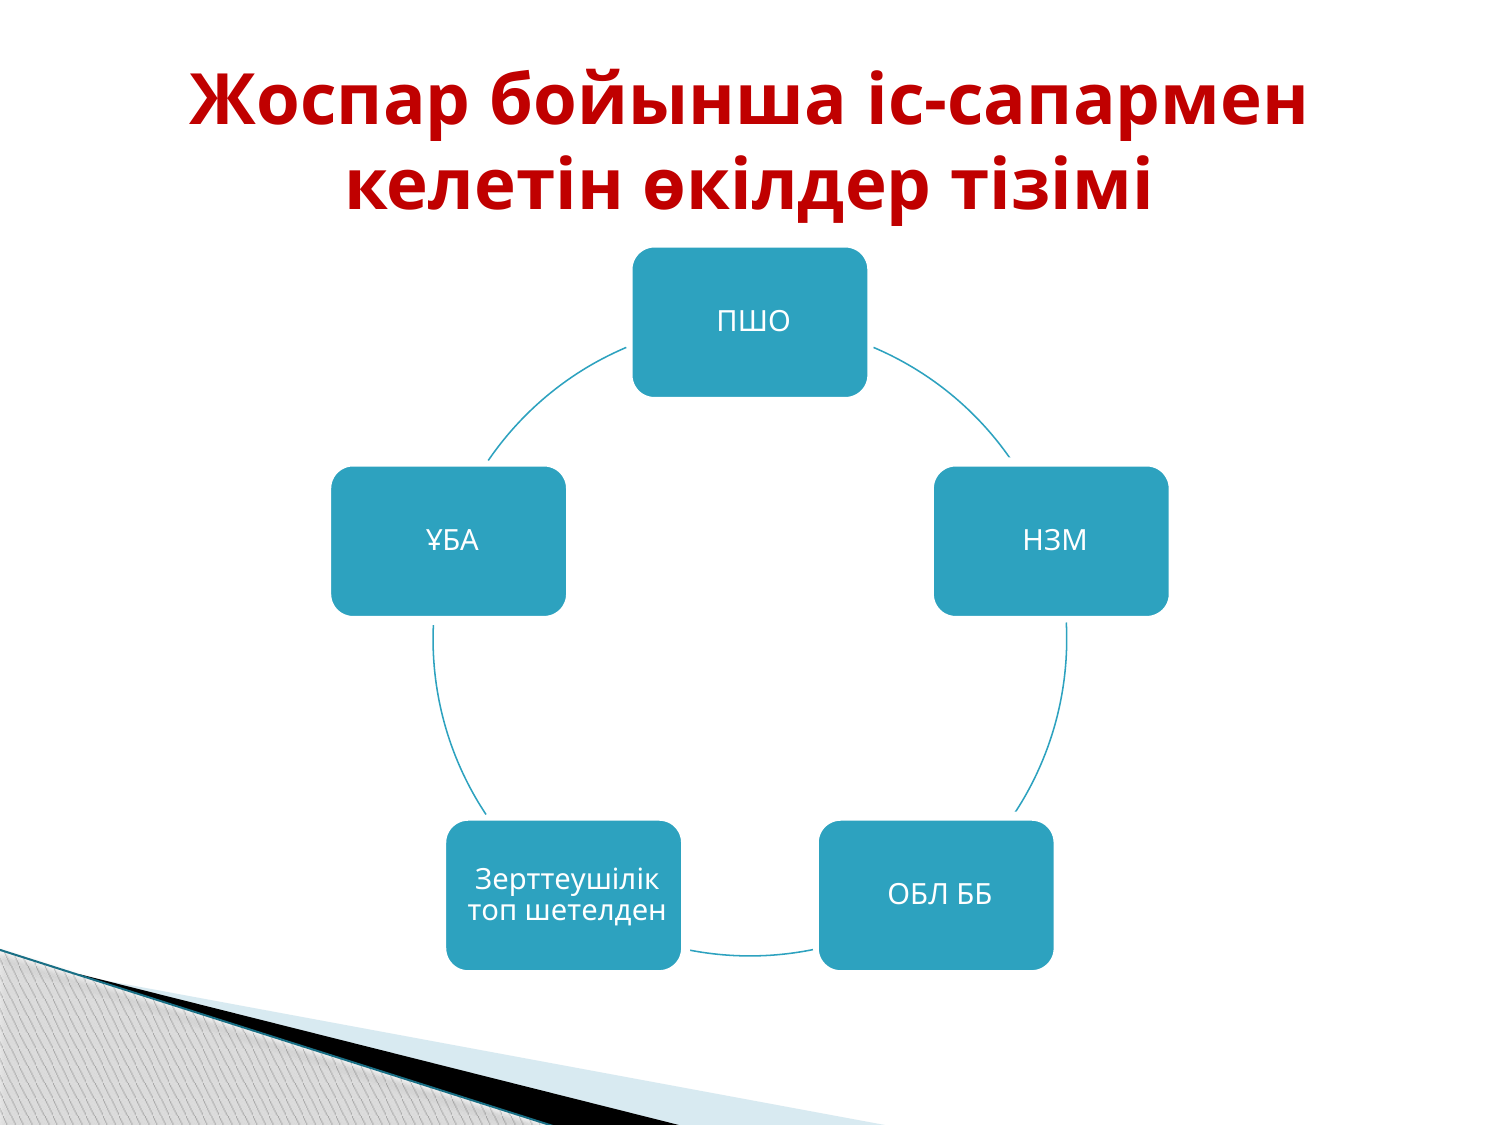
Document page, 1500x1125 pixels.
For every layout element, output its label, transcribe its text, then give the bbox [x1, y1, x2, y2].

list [74, 242, 1426, 986]
title Жоспар бойынша іс-сапармен келетін өкілдер тізімі [75, 45, 1425, 233]
